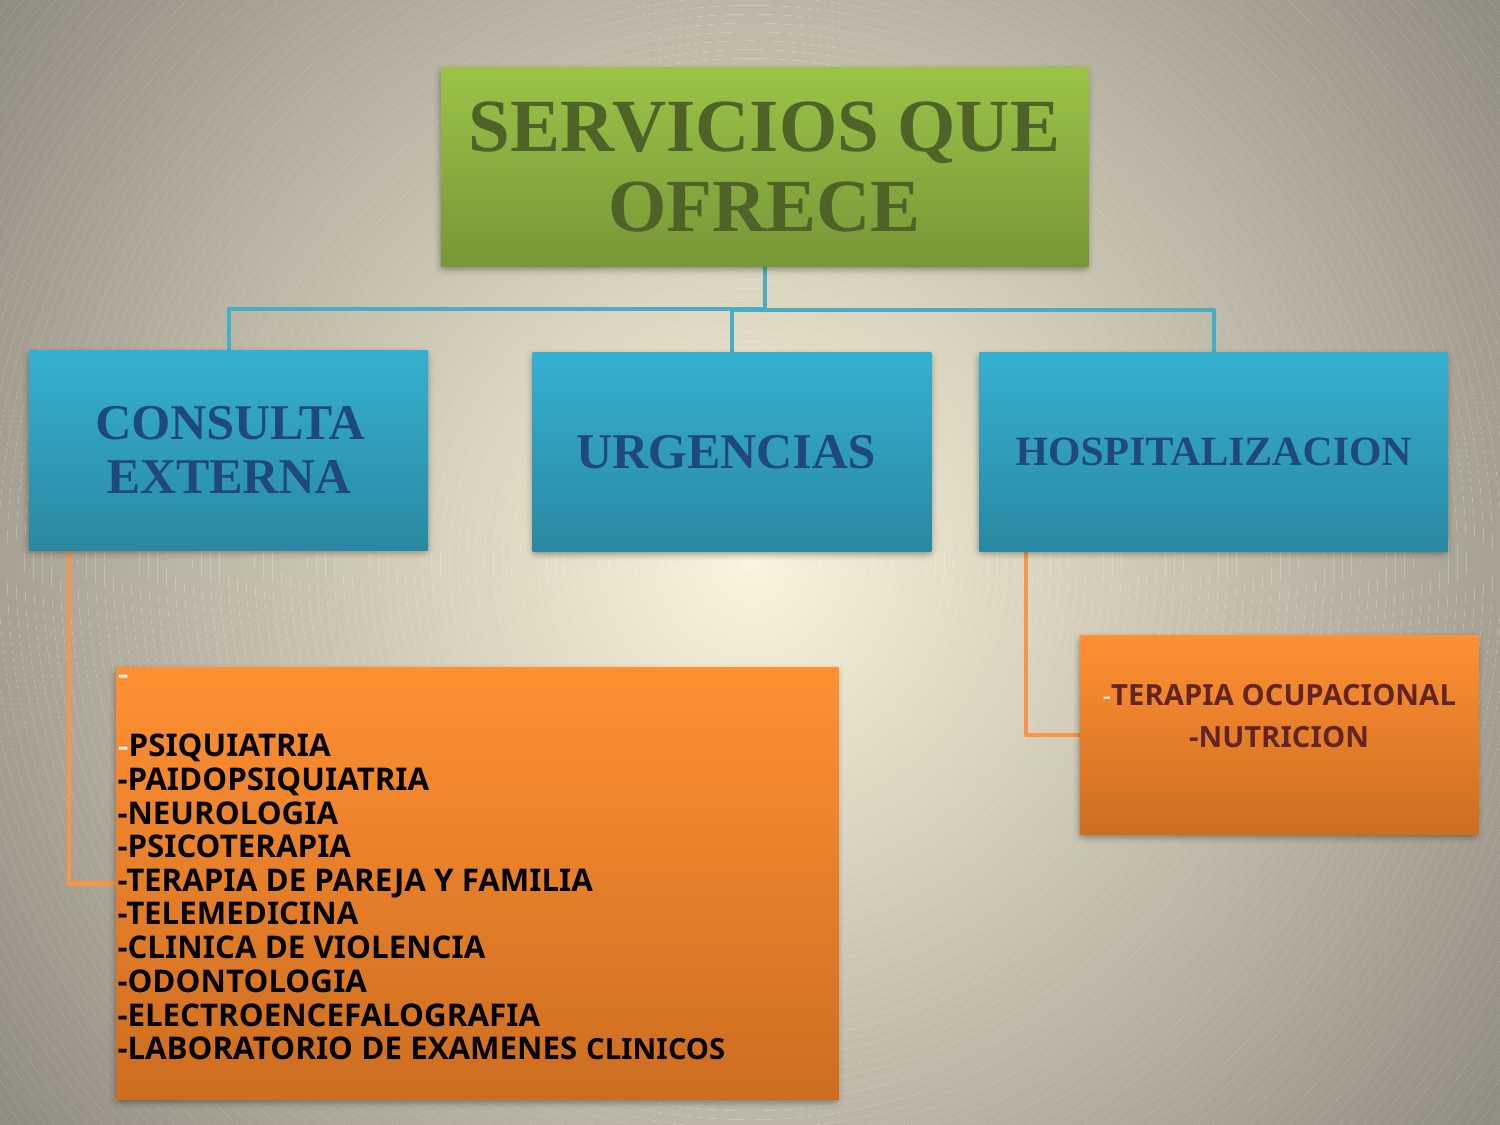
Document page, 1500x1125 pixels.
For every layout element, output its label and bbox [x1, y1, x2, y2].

text_box [0, 30, 1480, 1107]
